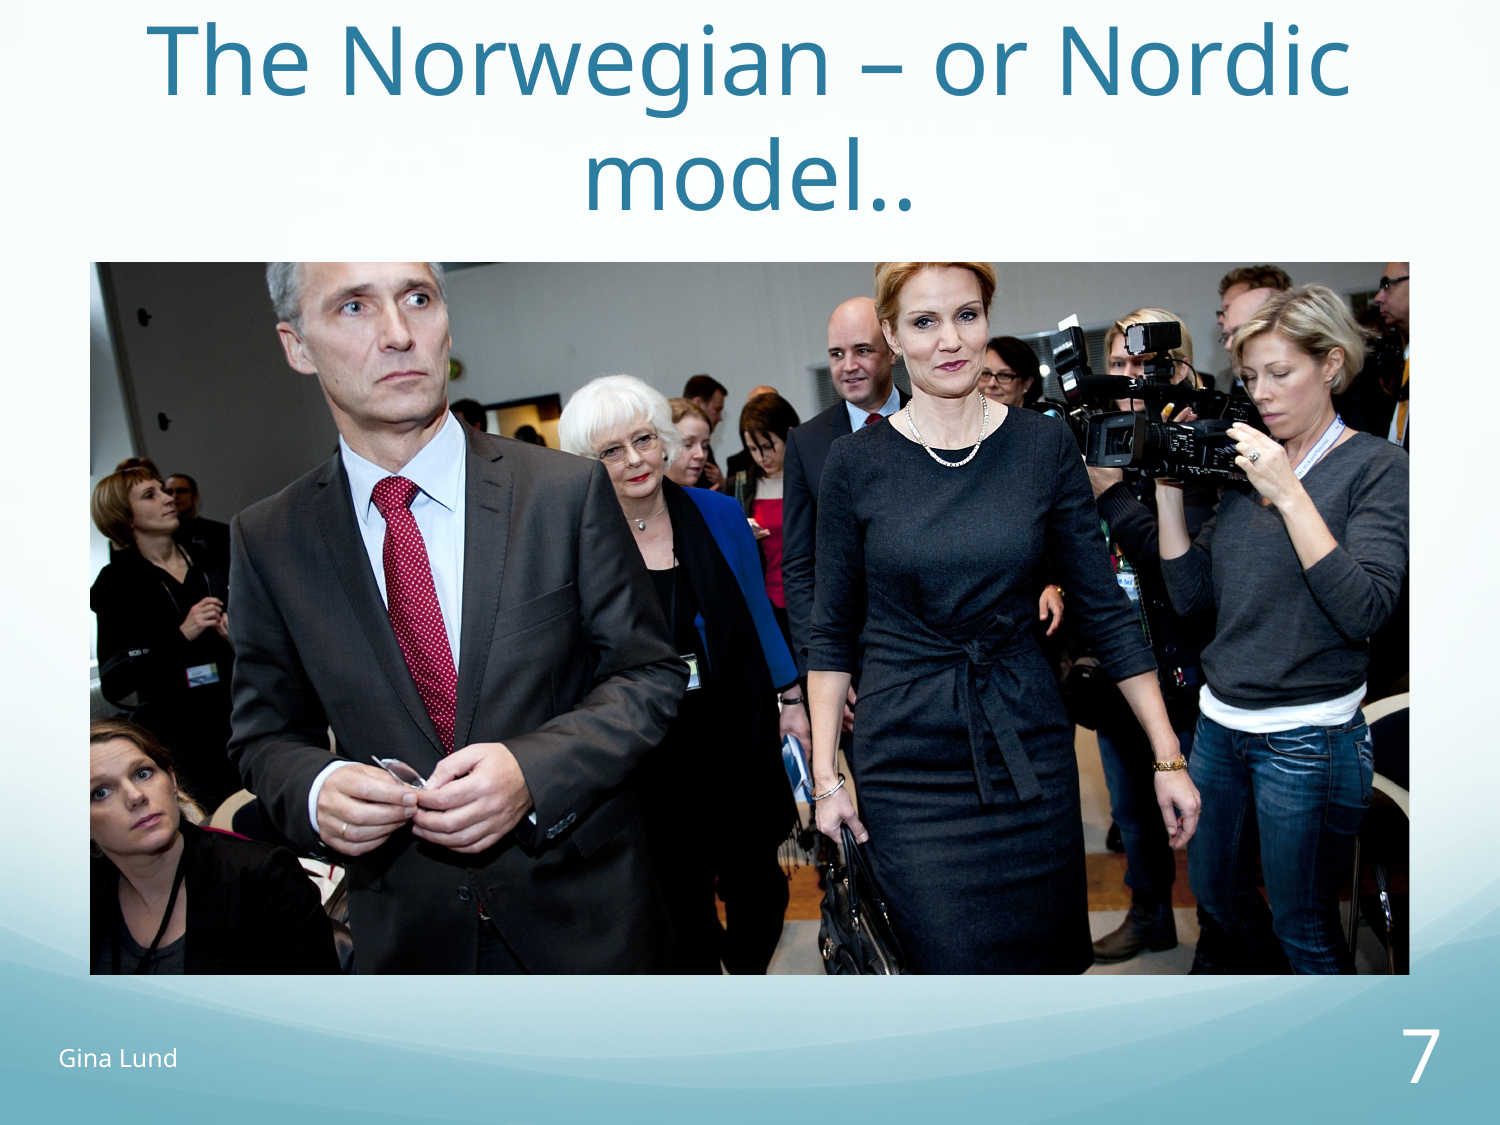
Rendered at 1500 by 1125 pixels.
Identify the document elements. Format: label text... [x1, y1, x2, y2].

footer Gina Lund [43, 1029, 838, 1090]
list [89, 261, 1410, 976]
title The Norwegian – or Nordic model.. [90, 17, 1410, 237]
slide_number 7 [1295, 1029, 1459, 1090]
